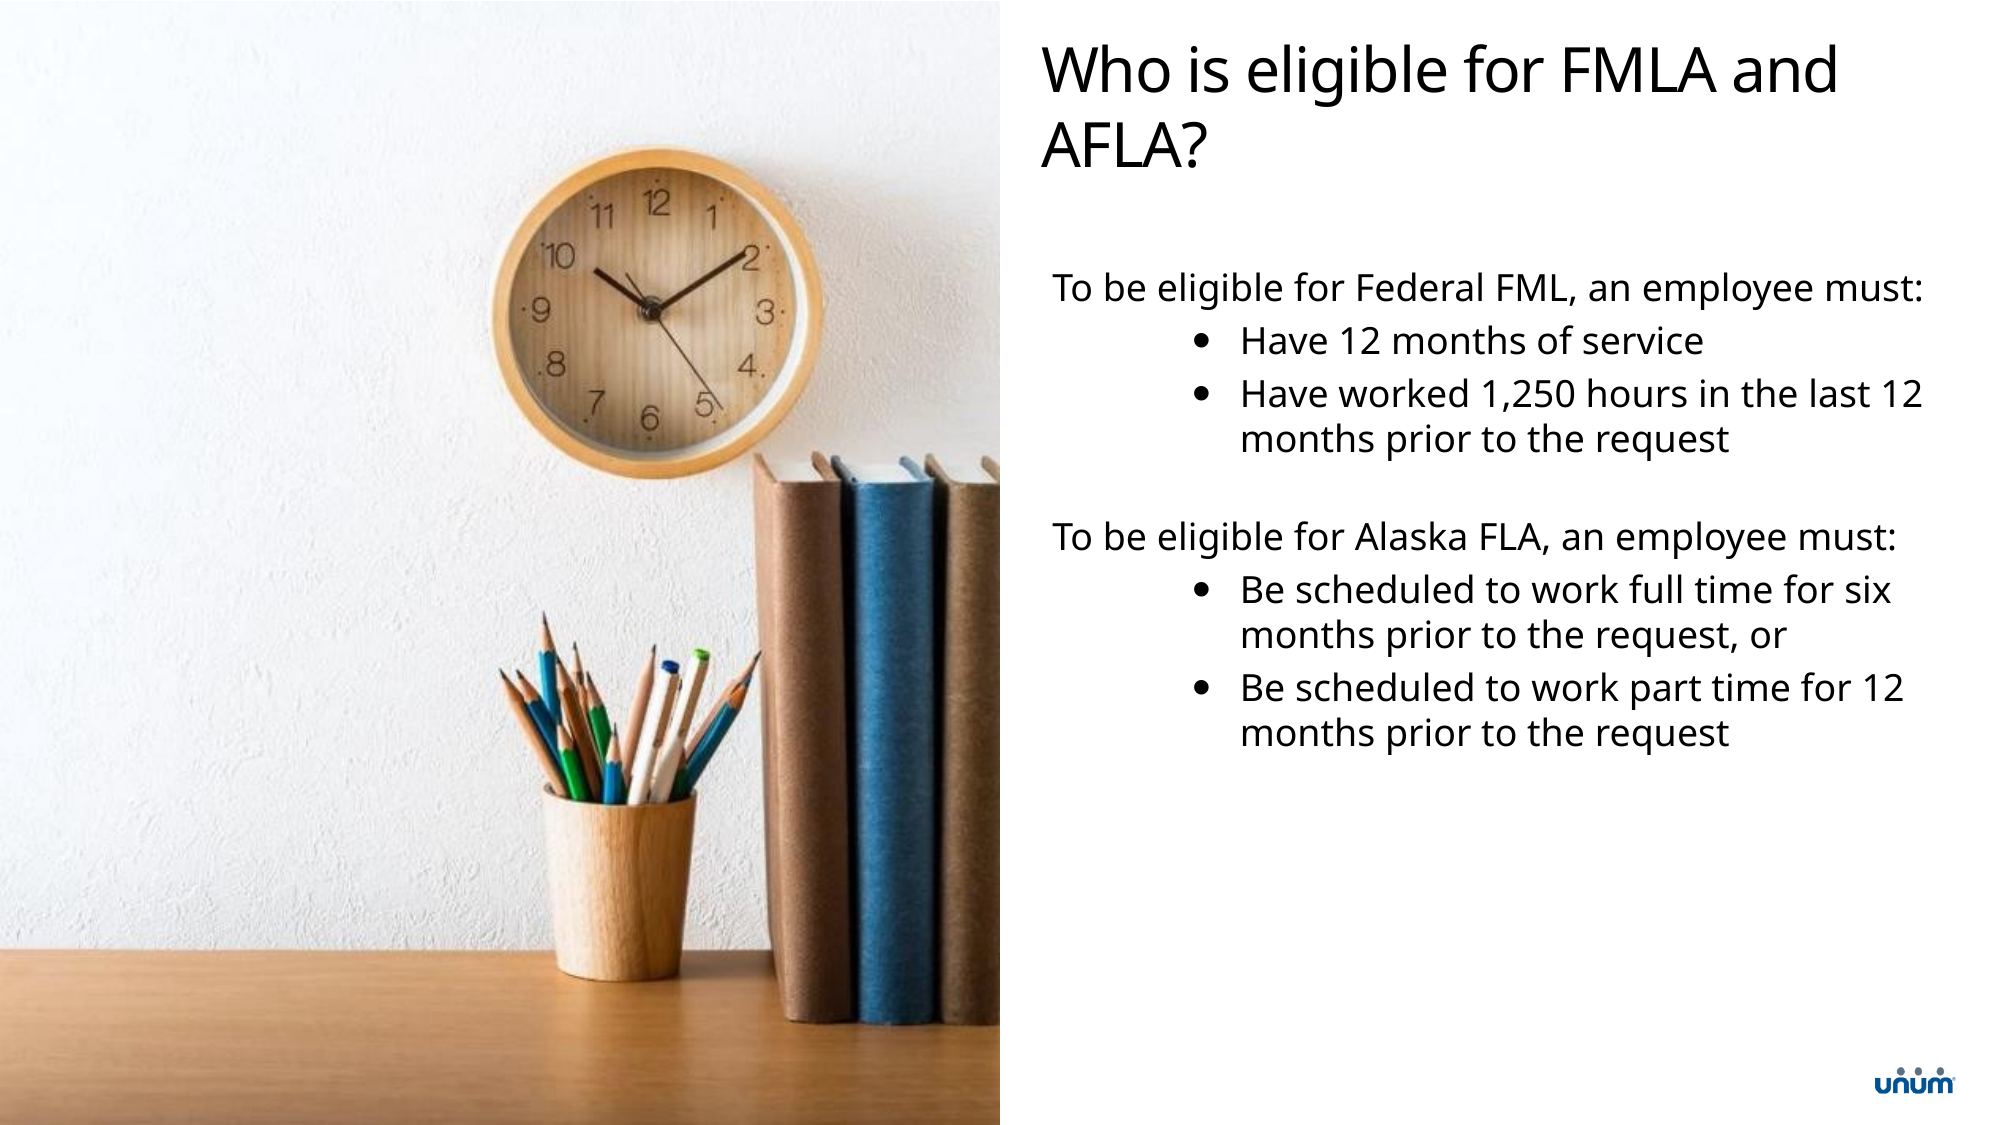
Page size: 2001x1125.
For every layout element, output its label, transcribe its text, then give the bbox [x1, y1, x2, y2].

picture [1875, 1067, 1956, 1094]
text_box Who is eligible for FMLA and AFLA? [1039, 27, 1913, 180]
picture [0, 1, 1001, 1125]
text_box To be eligible for Federal FML, an employee must: Have 12 months of service Have worked 1,250 hours in the last 12 months prior to the request To be eligible for Alaska FLA, an employee must: Be scheduled to work full time for six months prior to the request, or Be scheduled to work part time for 12 months prior to the request [1037, 257, 1963, 860]
